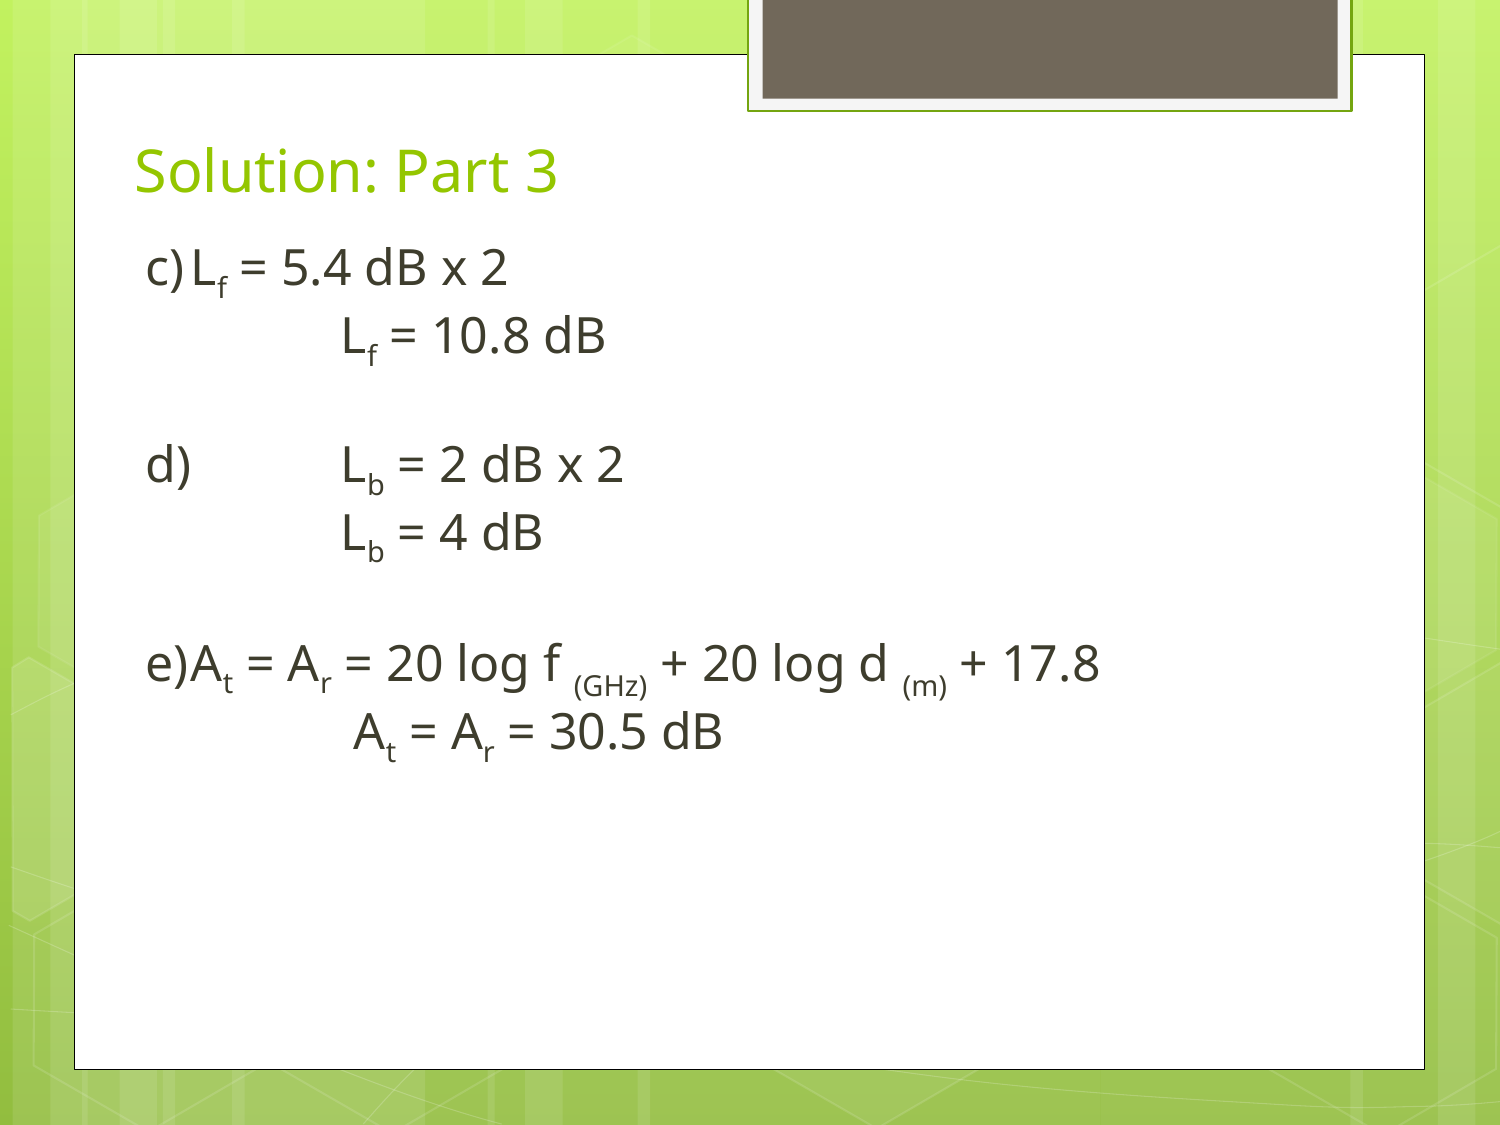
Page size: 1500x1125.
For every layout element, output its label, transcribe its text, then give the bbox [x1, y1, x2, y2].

title Solution: Part 3 [119, 125, 1383, 213]
list c) Lf = 5.4 dB x 2 Lf = 10.8 dB d) Lb = 2 dB x 2 Lb = 4 dB e) At = Ar = 20 log f (GHz) + 20 log d (m) + 17.8 At = Ar = 30.5 dB [119, 231, 1383, 983]
